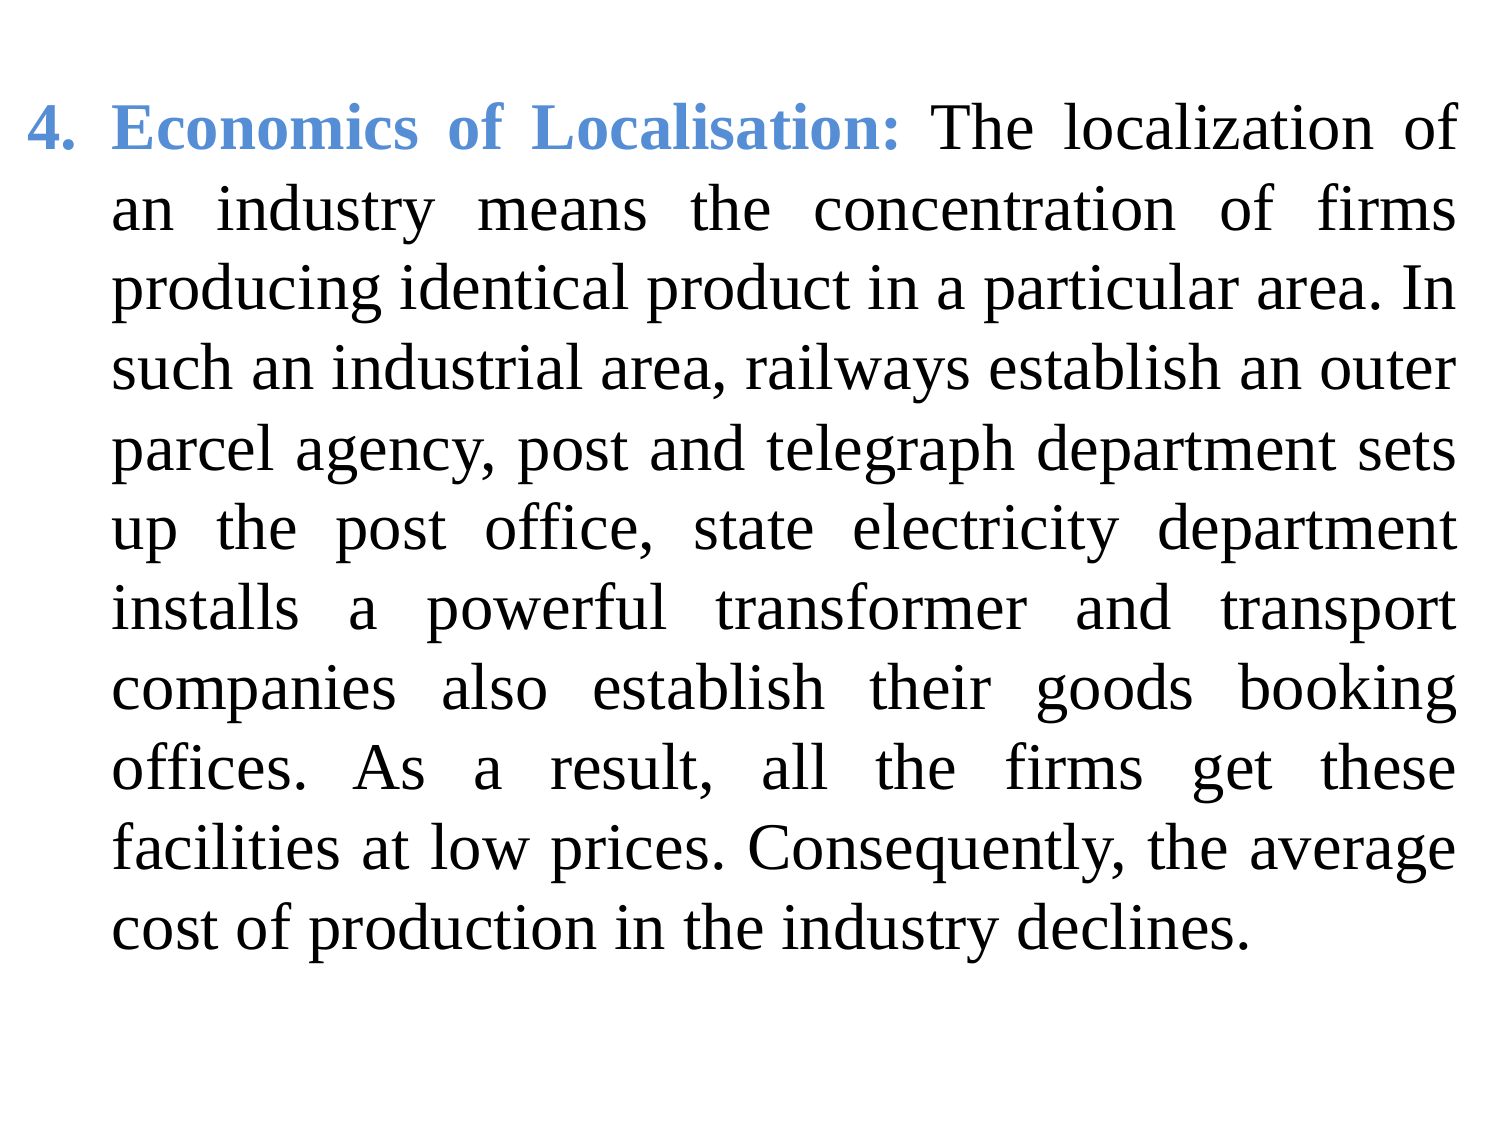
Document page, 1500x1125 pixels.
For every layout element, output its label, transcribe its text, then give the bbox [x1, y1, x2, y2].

text_box Economics of Localisation: The localization of an industry means the concentration of firms producing identical product in a particular area. In such an industrial area, railways establish an outer parcel agency, post and telegraph department sets up the post office, state electricity department installs a powerful transformer and transport companies also establish their goods booking offices. As a result, all the firms get these facilities at low prices. Consequently, the average cost of production in the industry declines. [12, 75, 1475, 971]
